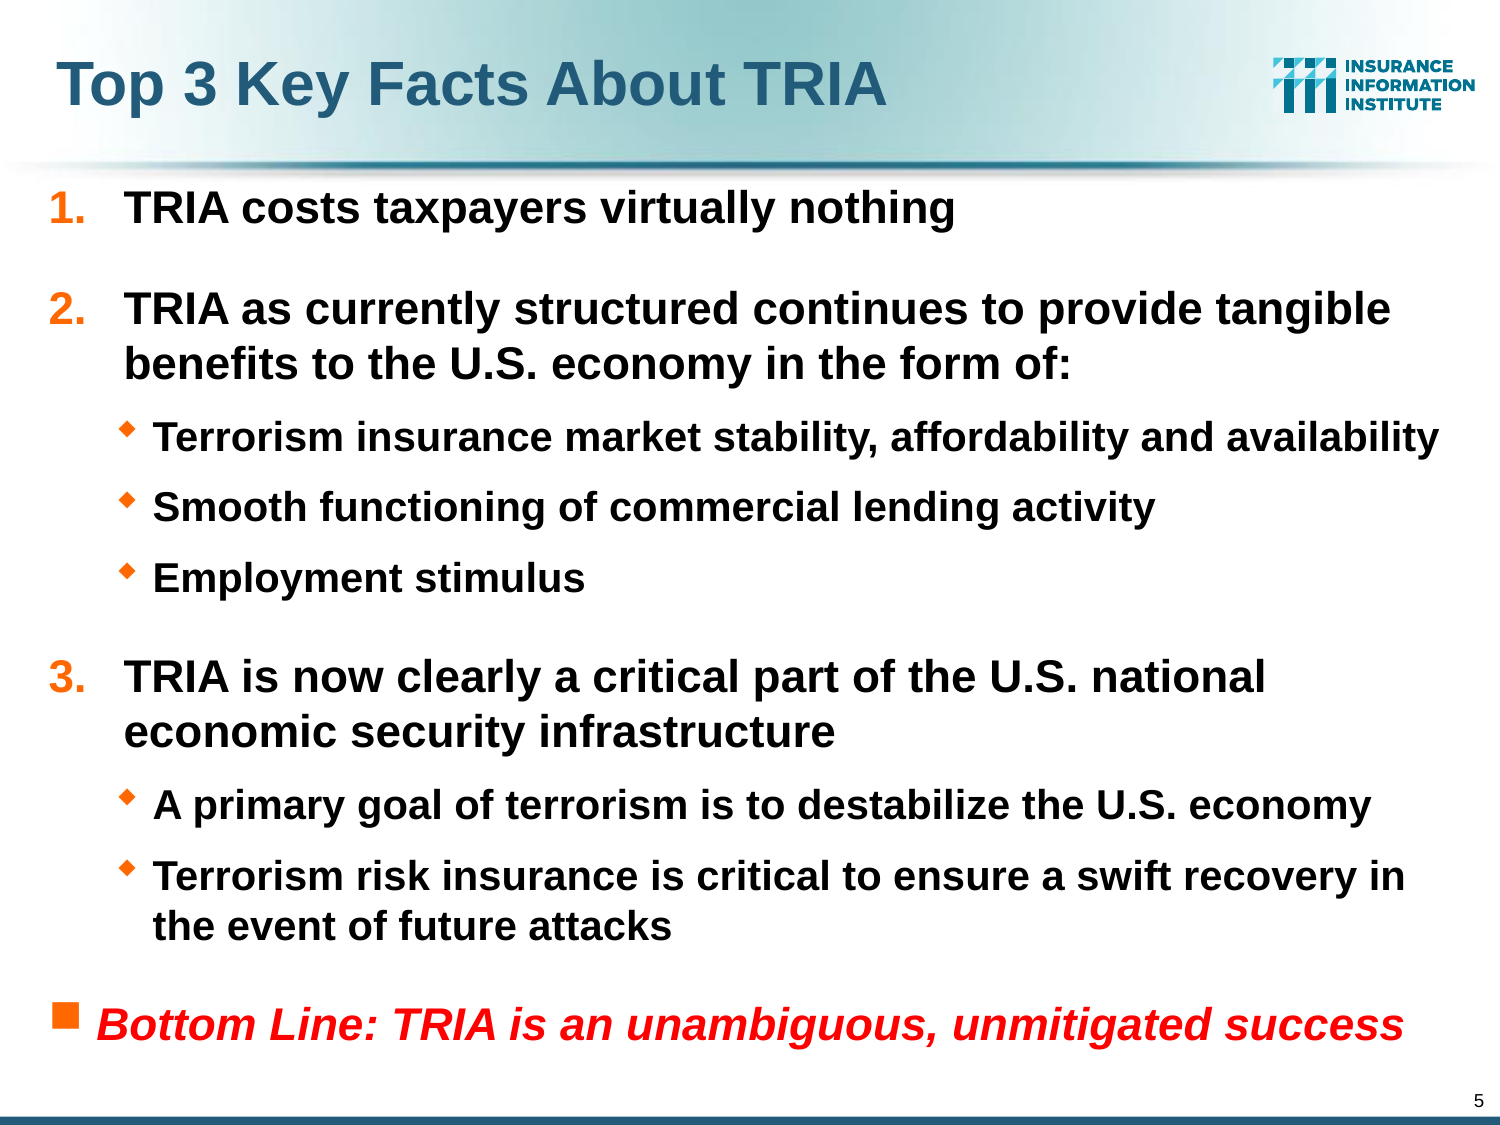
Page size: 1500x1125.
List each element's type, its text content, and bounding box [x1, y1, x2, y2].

title Top 3 Key Facts About TRIA [48, 14, 1264, 157]
list TRIA costs taxpayers virtually nothing TRIA as currently structured continues to provide tangible benefits to the U.S. economy in the form of: Terrorism insurance market stability, affordability and availability Smooth functioning of commercial lending activity Employment stimulus TRIA is now clearly a critical part of the U.S. national economic security infrastructure A primary goal of terrorism is to destabilize the U.S. economy Terrorism risk insurance is critical to ensure a swift recovery in the event of future attacks Bottom Line: TRIA is an unambiguous, unmitigated success [40, 169, 1472, 1065]
picture [0, 0, 1500, 189]
slide_number 5 [1410, 1091, 1485, 1112]
